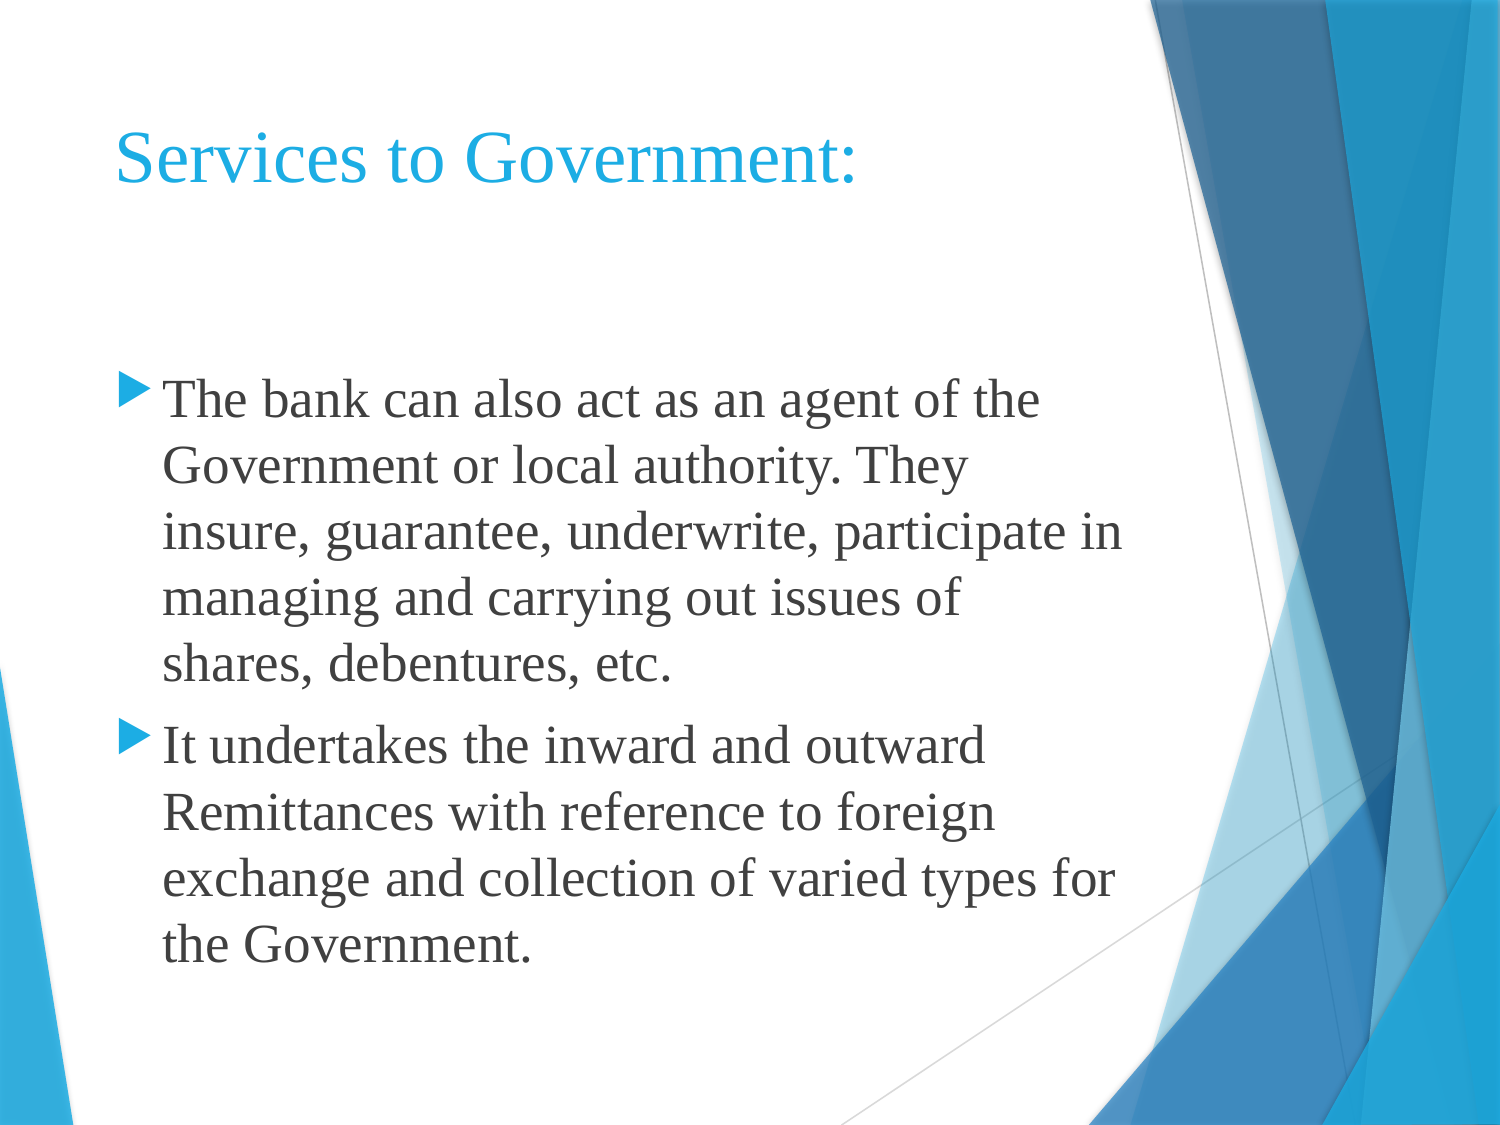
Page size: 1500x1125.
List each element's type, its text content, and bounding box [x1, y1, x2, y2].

list The bank can also act as an agent of the Government or local authority. They insure, guarantee, underwrite, participate in managing and carrying out issues of shares, debentures, etc. It undertakes the inward and outward Remittances with reference to foreign exchange and collection of varied types for the Government. [99, 354, 1142, 992]
title Services to Government: [99, 99, 1142, 317]
